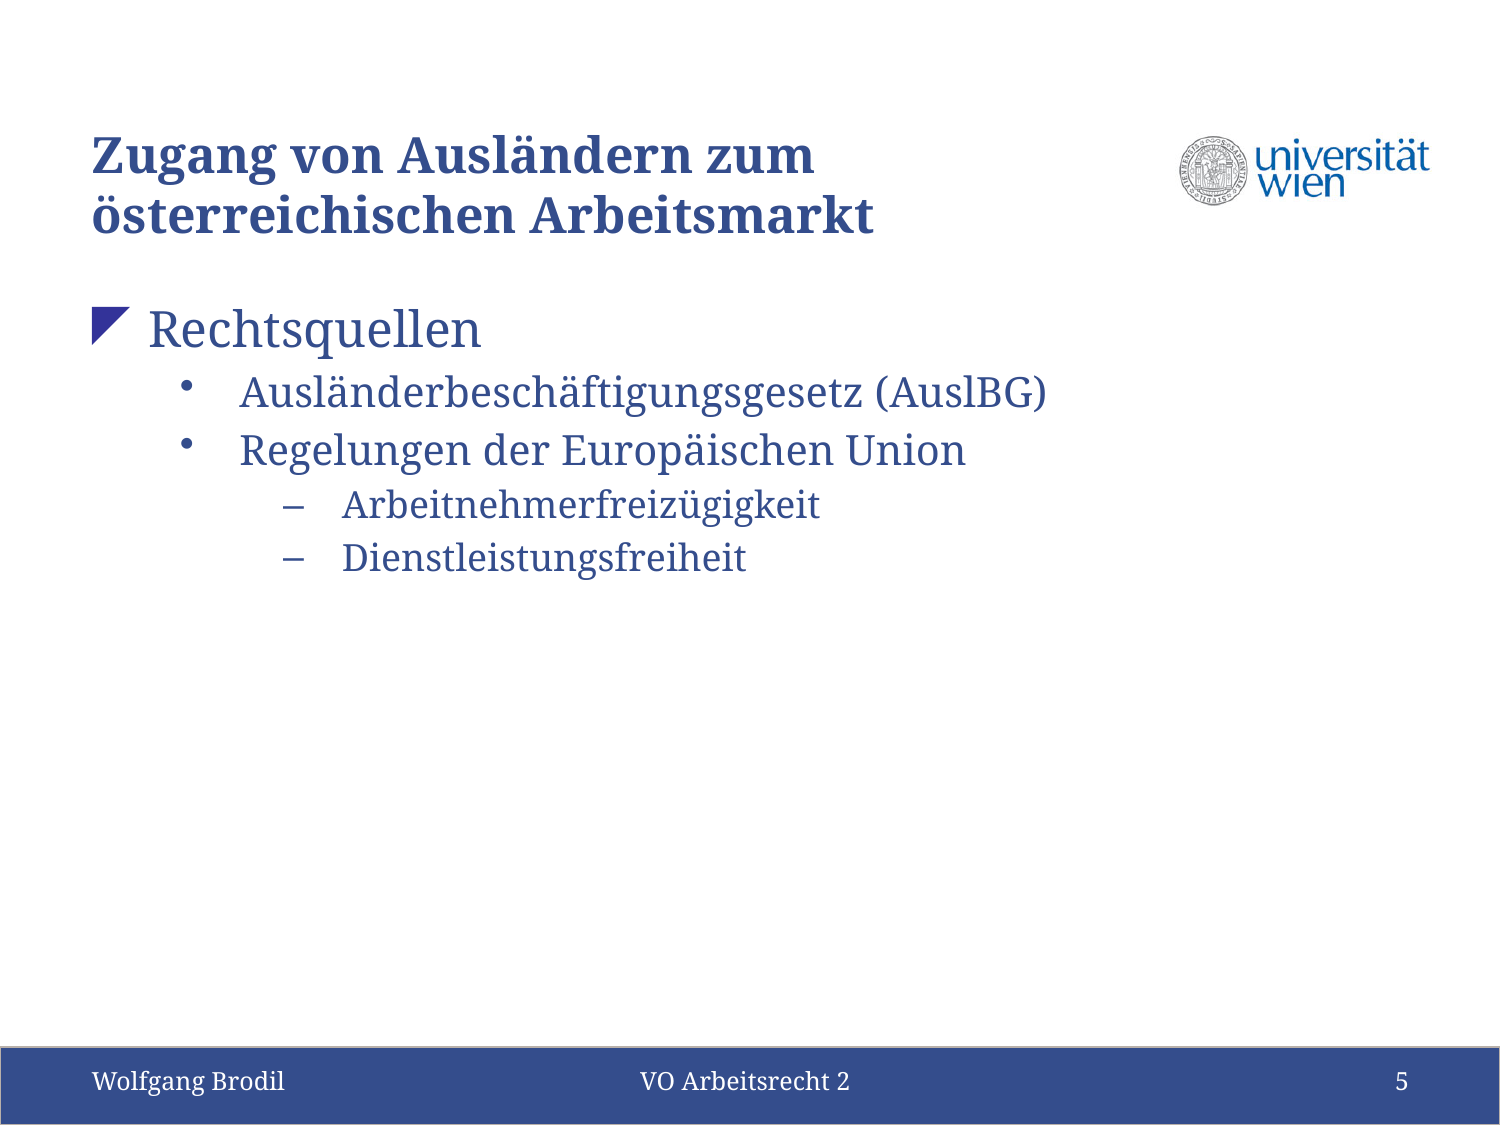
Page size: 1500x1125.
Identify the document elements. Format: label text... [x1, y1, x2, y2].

picture [1175, 125, 1435, 208]
list Rechtsquellen Ausländerbeschäftigungsgesetz (AuslBG) Regelungen der Europäischen Union Arbeitnehmerfreizügigkeit Dienstleistungsfreiheit [76, 289, 1366, 939]
title Zugang von Ausländern zum österreichischen Arbeitsmarkt [76, 89, 1152, 278]
